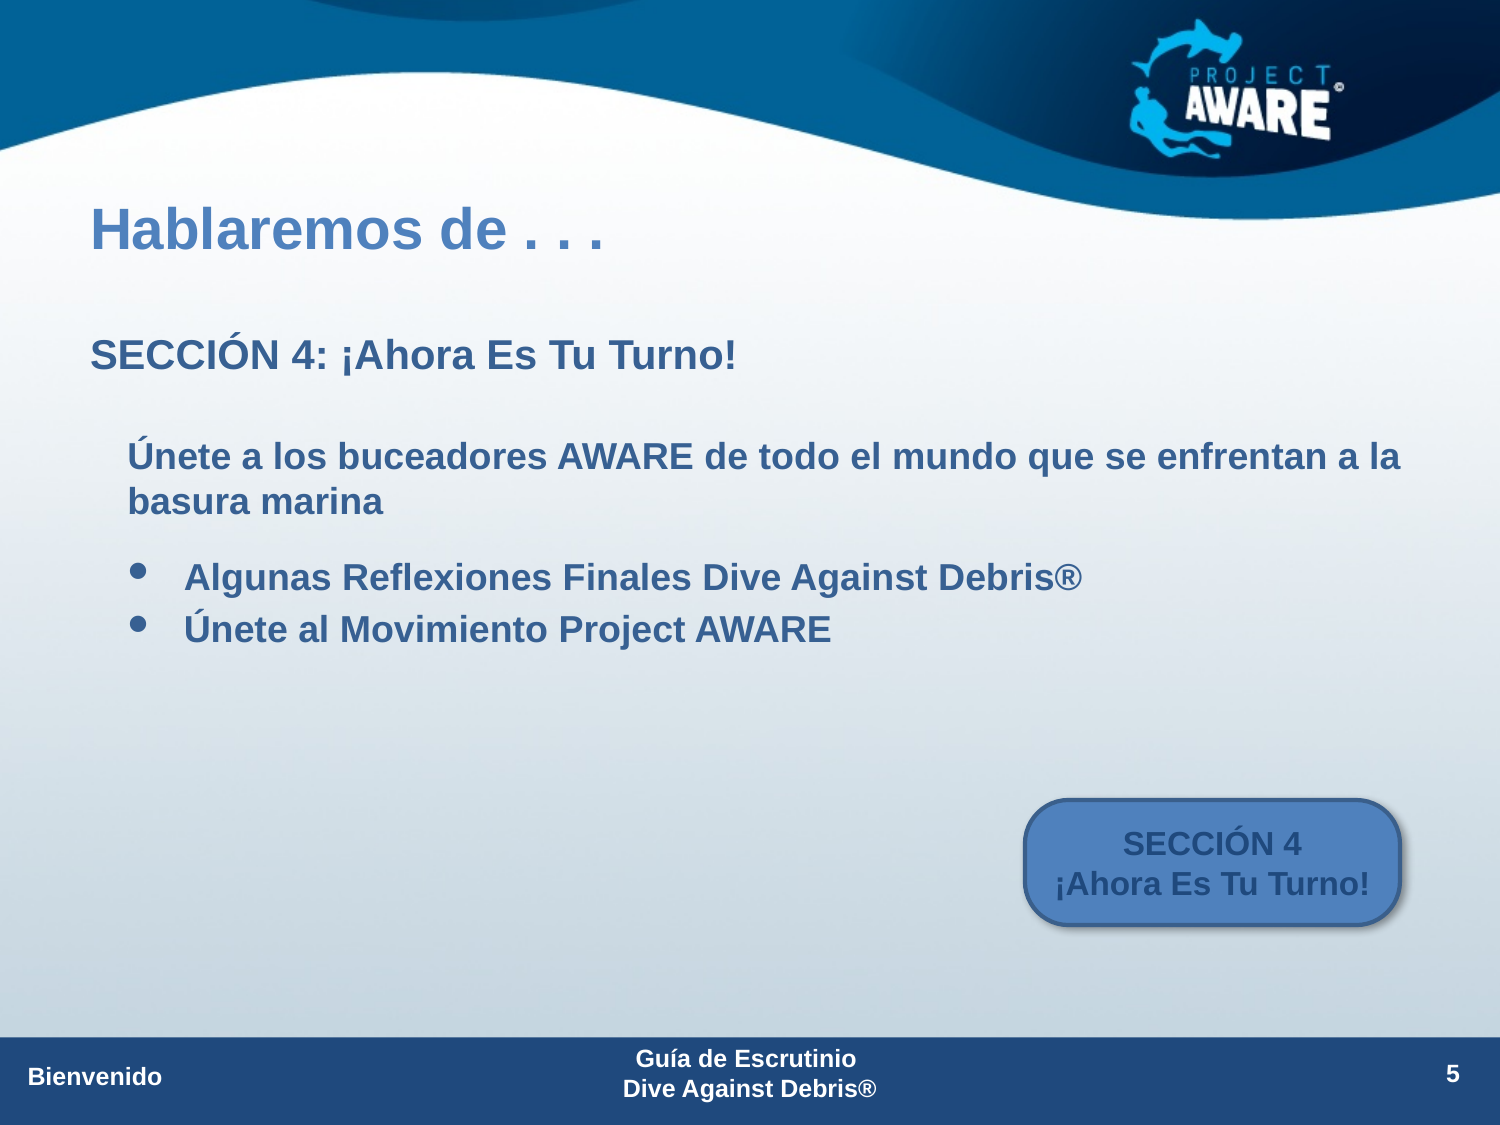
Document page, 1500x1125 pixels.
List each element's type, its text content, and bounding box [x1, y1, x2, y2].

slide_number 5 [1350, 1042, 1475, 1103]
title Hablaremos de . . . [75, 145, 950, 308]
list Bienvenido [12, 1052, 438, 1103]
picture [0, 0, 1500, 1037]
text_box Únete a los buceadores AWARE de todo el mundo que se enfrentan a la basura marina [112, 424, 1450, 500]
text_box SECCIÓN 4 ¡Ahora Es Tu Turno! [1037, 814, 1388, 910]
text_box [1022, 797, 1403, 928]
list SECCIÓN 4: ¡Ahora Es Tu Turno! [75, 320, 1413, 433]
list Algunas Reflexiones Finales Dive Against Debris® Únete al Movimiento Project AWARE [112, 545, 1138, 925]
footer Guía de Escrutinio Dive Against Debris® [587, 1042, 913, 1103]
